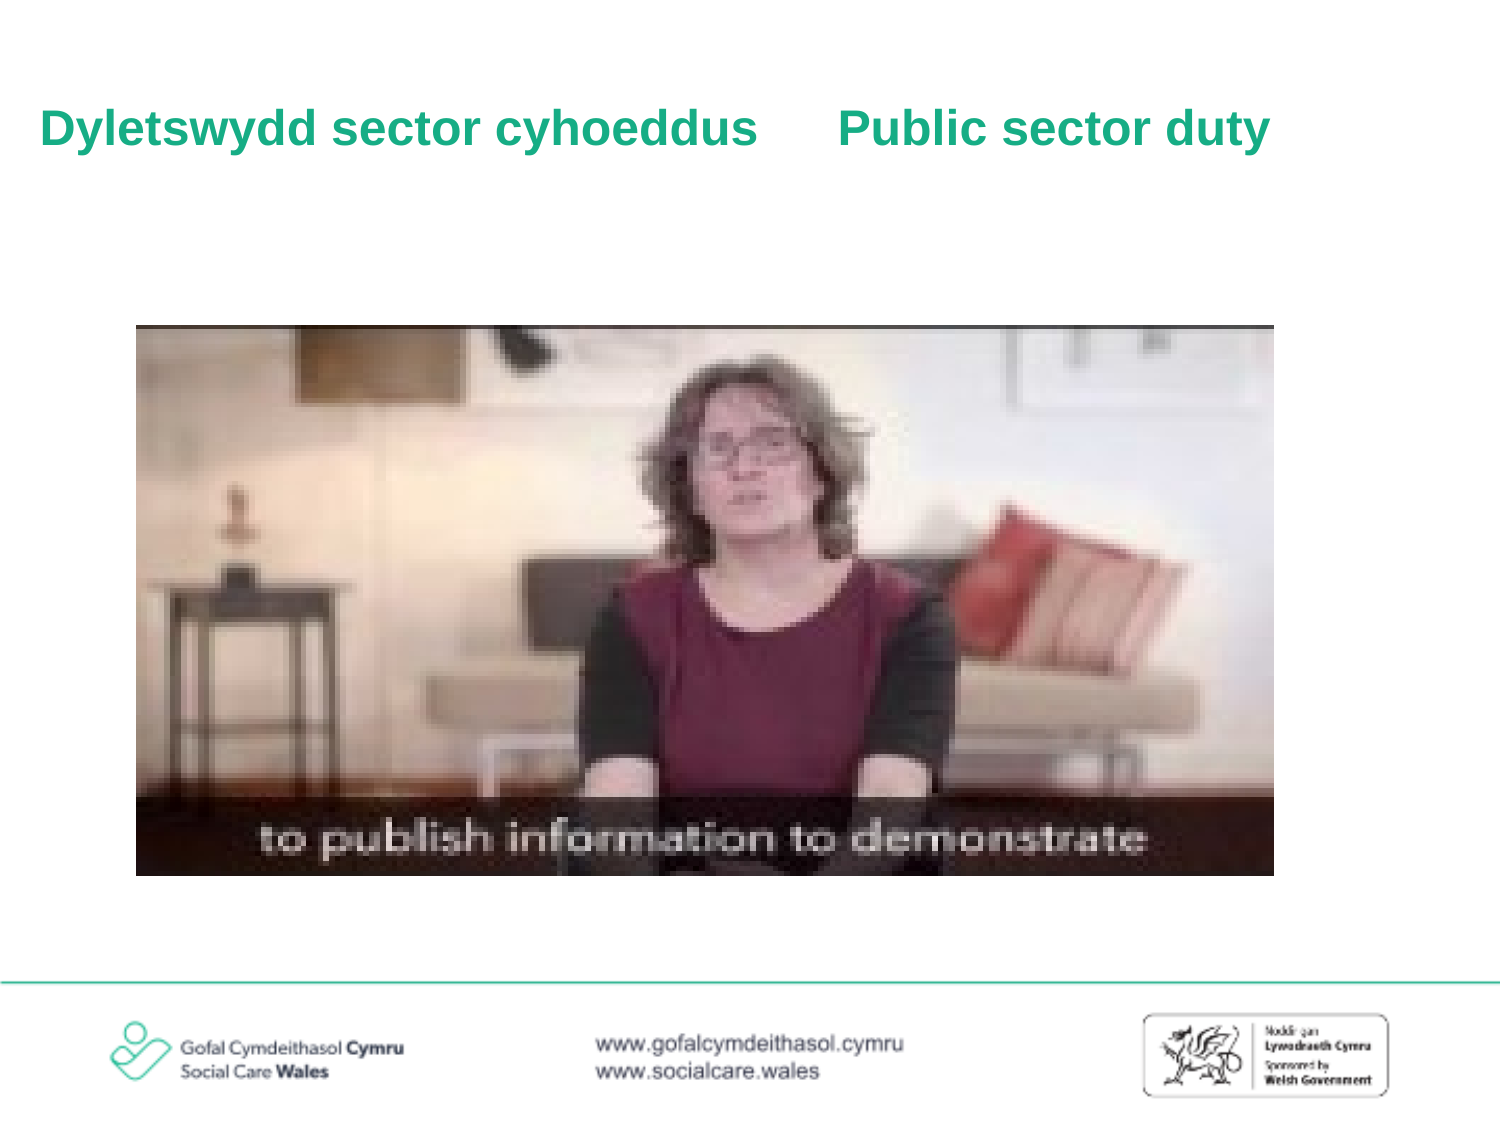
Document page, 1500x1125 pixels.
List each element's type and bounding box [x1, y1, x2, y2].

picture [0, 3, 1500, 1125]
text_box [135, 324, 1275, 877]
